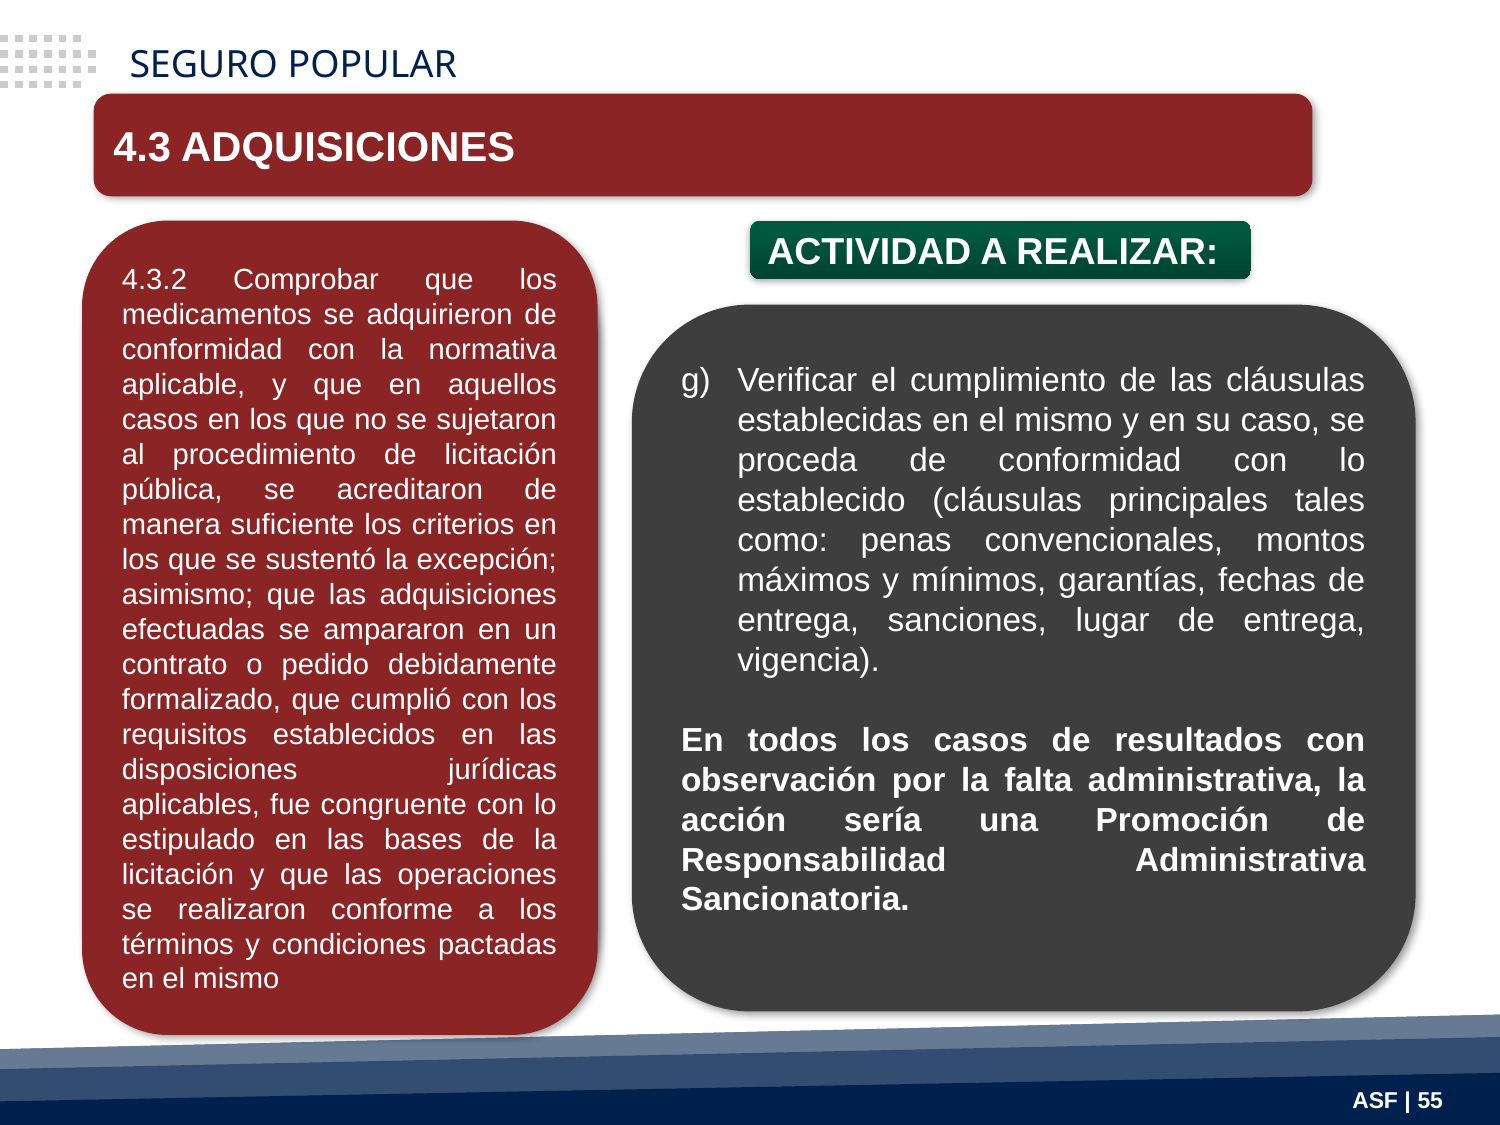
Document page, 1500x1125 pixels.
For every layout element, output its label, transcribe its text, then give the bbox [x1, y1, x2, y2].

text_box SEGURO POPULAR [114, 33, 473, 93]
text_box ACTIVIDAD A REALIZAR: [750, 220, 1252, 280]
text_box 4.3.2 Comprobar que los medicamentos se adquirieron de conformidad con la normativa aplicable, y que en aquellos casos en los que no se sujetaron al procedimiento de licitación pública, se acreditaron de manera suficiente los criterios en los que se sustentó la excepción; asimismo; que las adquisiciones efectuadas se ampararon en un contrato o pedido debidamente formalizado, que cumplió con los requisitos establecidos en las disposiciones jurídicas aplicables, fue congruente con lo estipulado en las bases de la licitación y que las operaciones se realizaron conforme a los términos y condiciones pactadas en el mismo [79, 218, 600, 1038]
slide_number ASF | 55 [1337, 1078, 1489, 1125]
text_box 4.3 ADQUISICIONES [91, 91, 1315, 199]
text_box Verificar el cumplimiento de las cláusulas establecidas en el mismo y en su caso, se proceda de conformidad con lo establecido (cláusulas principales tales como: penas convencionales, montos máximos y mínimos, garantías, fechas de entrega, sanciones, lugar de entrega, vigencia). En todos los casos de resultados con observación por la falta administrativa, la acción sería una Promoción de Responsabilidad Administrativa Sancionatoria. [629, 302, 1418, 1014]
